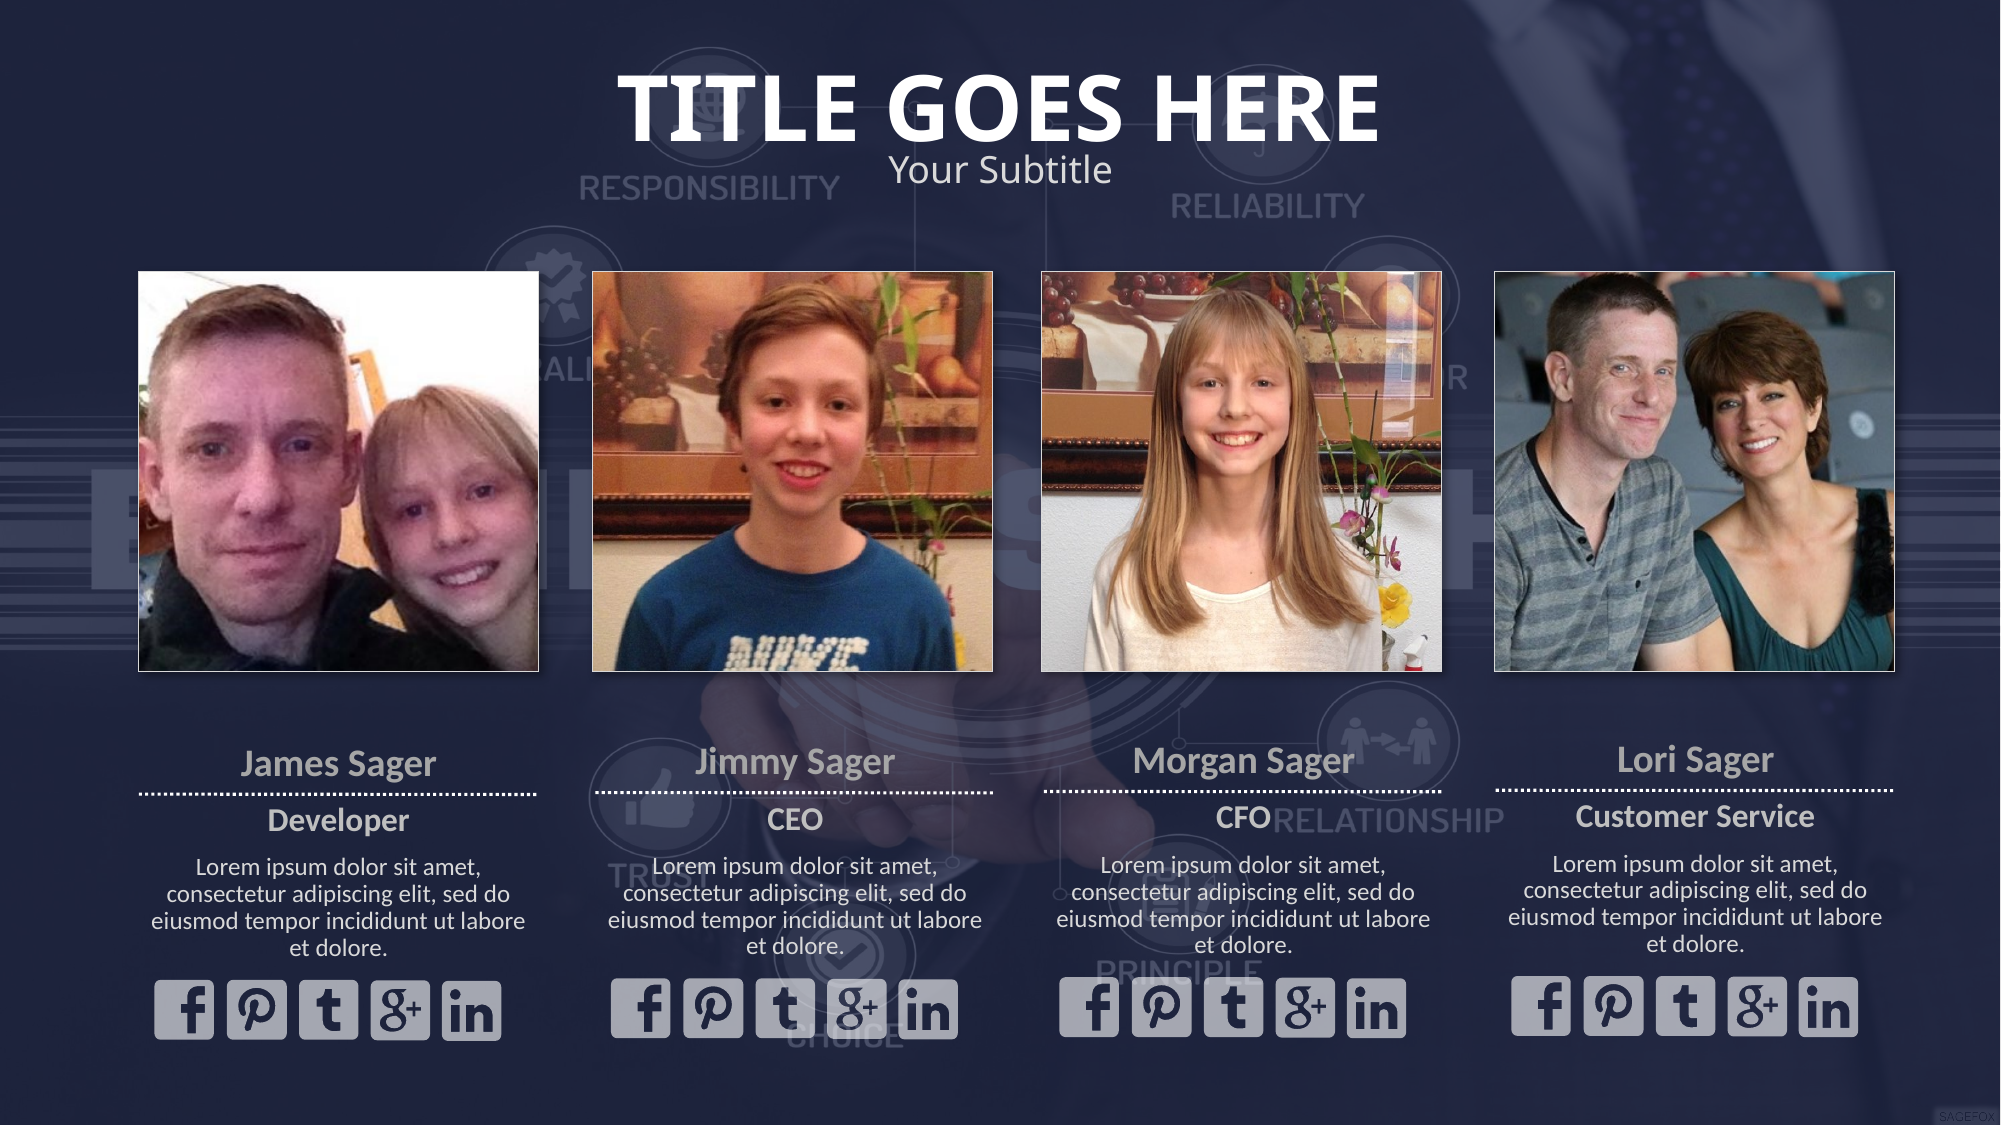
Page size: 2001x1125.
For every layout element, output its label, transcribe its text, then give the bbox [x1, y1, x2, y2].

text_box [591, 270, 993, 672]
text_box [548, 42, 1452, 199]
text_box [1494, 271, 1896, 673]
text_box Lorem ipsum dolor sit amet, consectetur adipiscing elit, sed do eiusmod tempor incididunt ut labore et dolore. [595, 852, 996, 966]
text_box CEO [620, 798, 971, 841]
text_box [610, 978, 958, 1040]
text_box Lori Sager [1520, 738, 1871, 781]
text_box Lorem ipsum dolor sit amet, consectetur adipiscing elit, sed do eiusmod tempor incididunt ut labore et dolore. [1495, 850, 1896, 964]
text_box James Sager [163, 742, 514, 785]
text_box [1040, 270, 1442, 672]
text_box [154, 979, 502, 1041]
text_box Lorem ipsum dolor sit amet, consectetur adipiscing elit, sed do eiusmod tempor incididunt ut labore et dolore. [138, 854, 539, 968]
text_box Jimmy Sager [620, 740, 971, 784]
text_box Customer Service [1520, 796, 1871, 839]
text_box Lorem ipsum dolor sit amet, consectetur adipiscing elit, sed do eiusmod tempor incididunt ut labore et dolore. [1043, 851, 1444, 965]
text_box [1511, 976, 1859, 1038]
text_box [138, 270, 540, 672]
text_box Developer [163, 799, 514, 842]
text_box Morgan Sager [1068, 739, 1419, 782]
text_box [1059, 977, 1407, 1039]
text_box CFO [1068, 797, 1419, 840]
